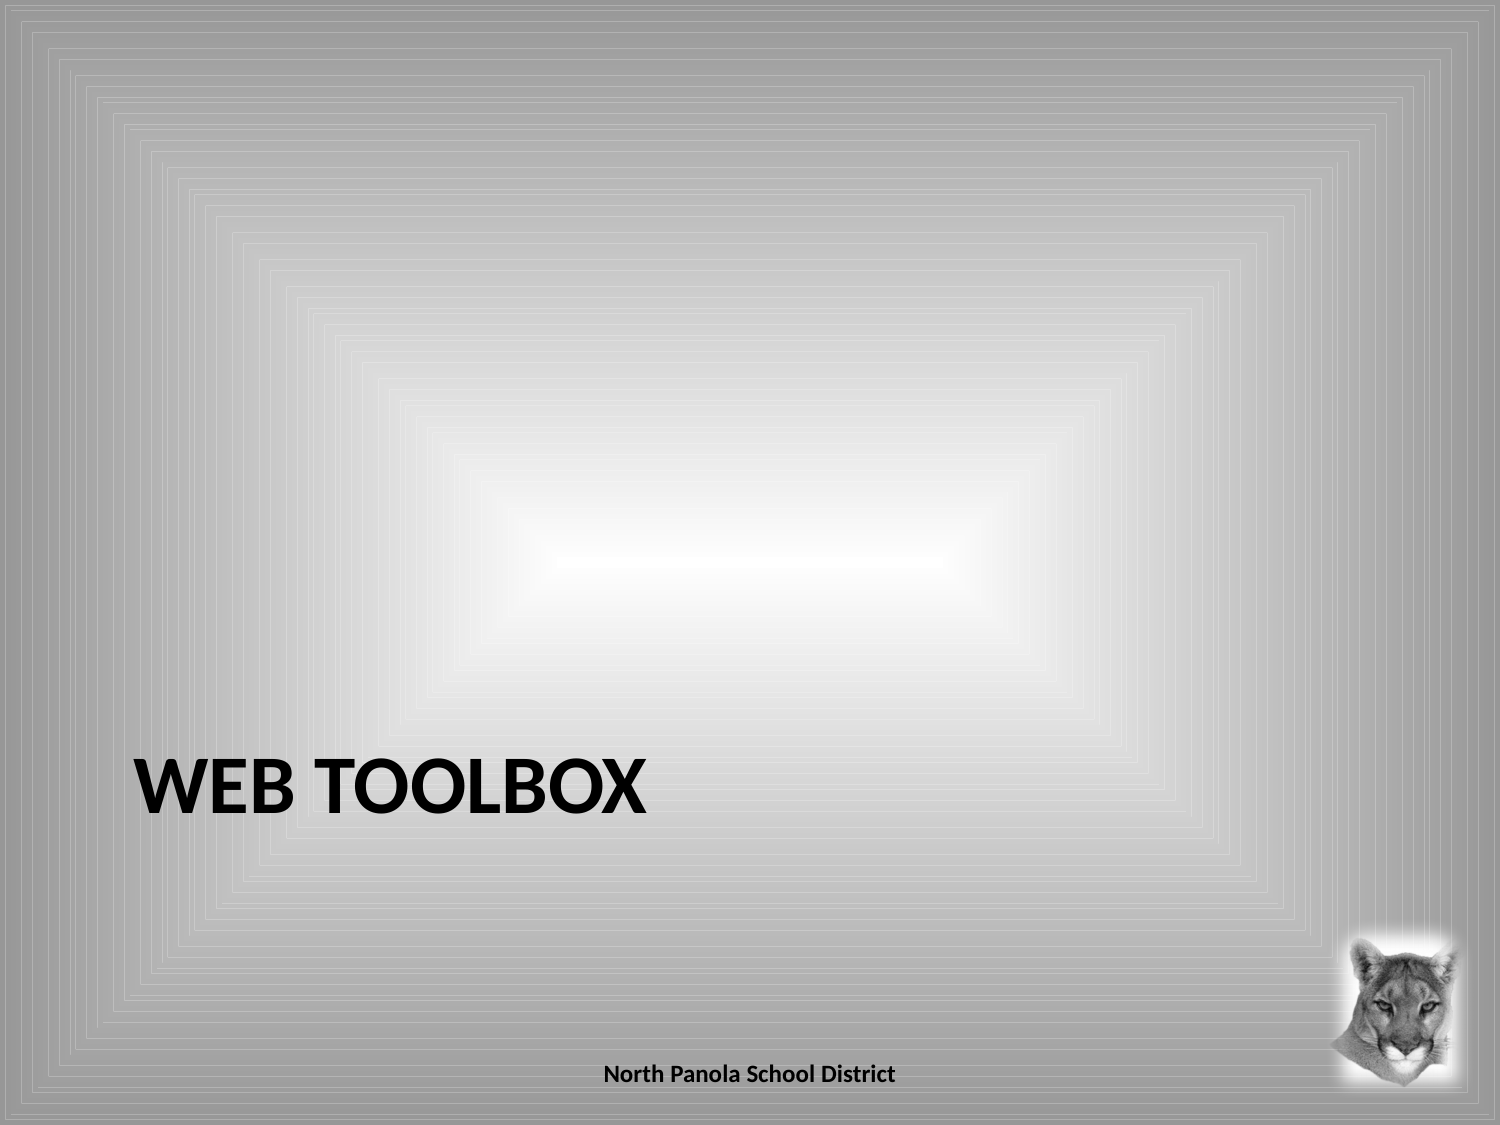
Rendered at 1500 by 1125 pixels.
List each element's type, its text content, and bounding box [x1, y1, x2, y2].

title Web Toolbox [118, 722, 1394, 947]
picture [1324, 916, 1476, 1101]
footer North Panola School District [512, 1042, 988, 1103]
